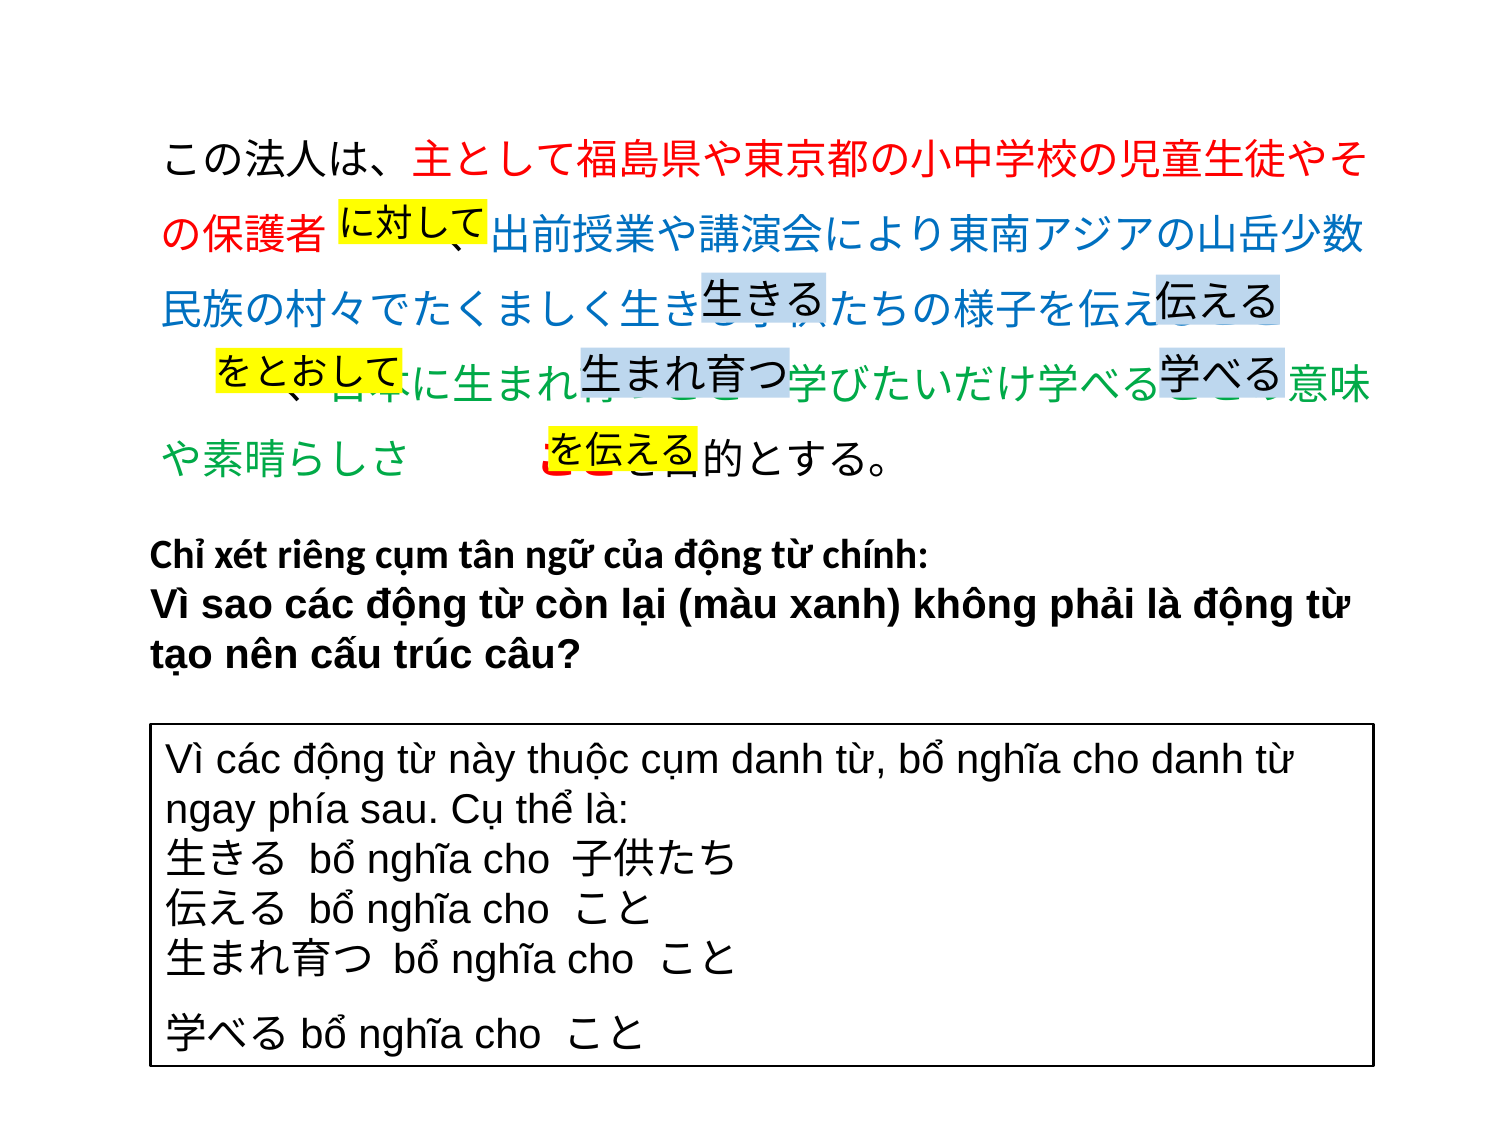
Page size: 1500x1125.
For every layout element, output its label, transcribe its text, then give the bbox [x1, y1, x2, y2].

text_box 伝える [1155, 274, 1280, 325]
text_box をとおして [215, 347, 403, 394]
text_box Vì các động từ này thuộc cụm danh từ, bổ nghĩa cho danh từ ngay phía sau. Cụ thể là: 生きる bổ nghĩa cho 子供たち 伝える bổ nghĩa cho こと 生まれ育つ bổ nghĩa cho こと 学べるbổ nghĩa cho こと [150, 724, 1374, 1066]
text_box Chỉ xét riêng cụm tân ngữ của động từ chính: Vì sao các động từ còn lại (màu xanh) không phải là động từ tạo nên cấu trúc câu? [150, 526, 1374, 697]
text_box を伝える [548, 426, 698, 472]
title この法人は、主として福島県や東京都の小中学校の児童生徒やその保護者 、出前授業や講演会により東南アジアの山岳少数民族の村々でたくましく生きる子供たちの様子を伝えること 、日本に生まれ育つこと・学びたいだけ学べることの意味や素晴らしさ ことを目的とする。 [160, 107, 1384, 512]
text_box 生まれ育つ [580, 347, 790, 398]
text_box 生きる [701, 272, 827, 323]
text_box 学べる [1159, 347, 1285, 398]
text_box に対して [338, 199, 488, 245]
